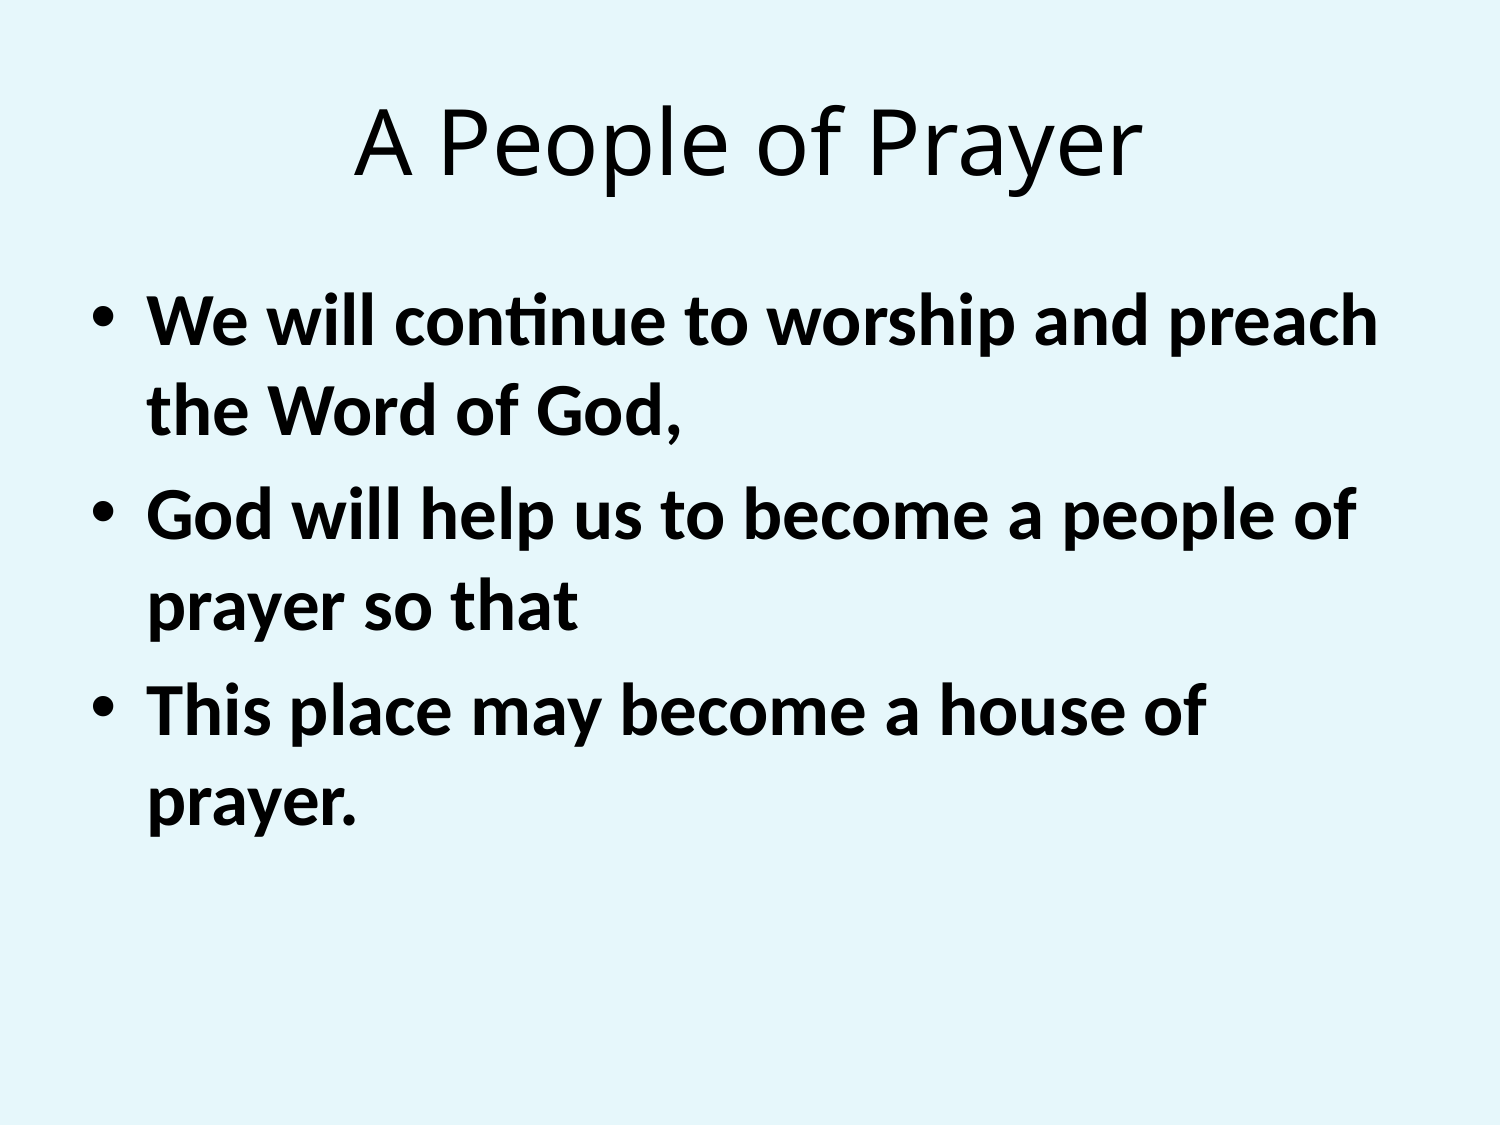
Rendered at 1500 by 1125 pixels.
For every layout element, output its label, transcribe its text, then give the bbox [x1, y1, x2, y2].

title A People of Prayer [75, 45, 1425, 233]
list We will continue to worship and preach the Word of God, God will help us to become a people of prayer so that This place may become a house of prayer. [75, 262, 1425, 1005]
